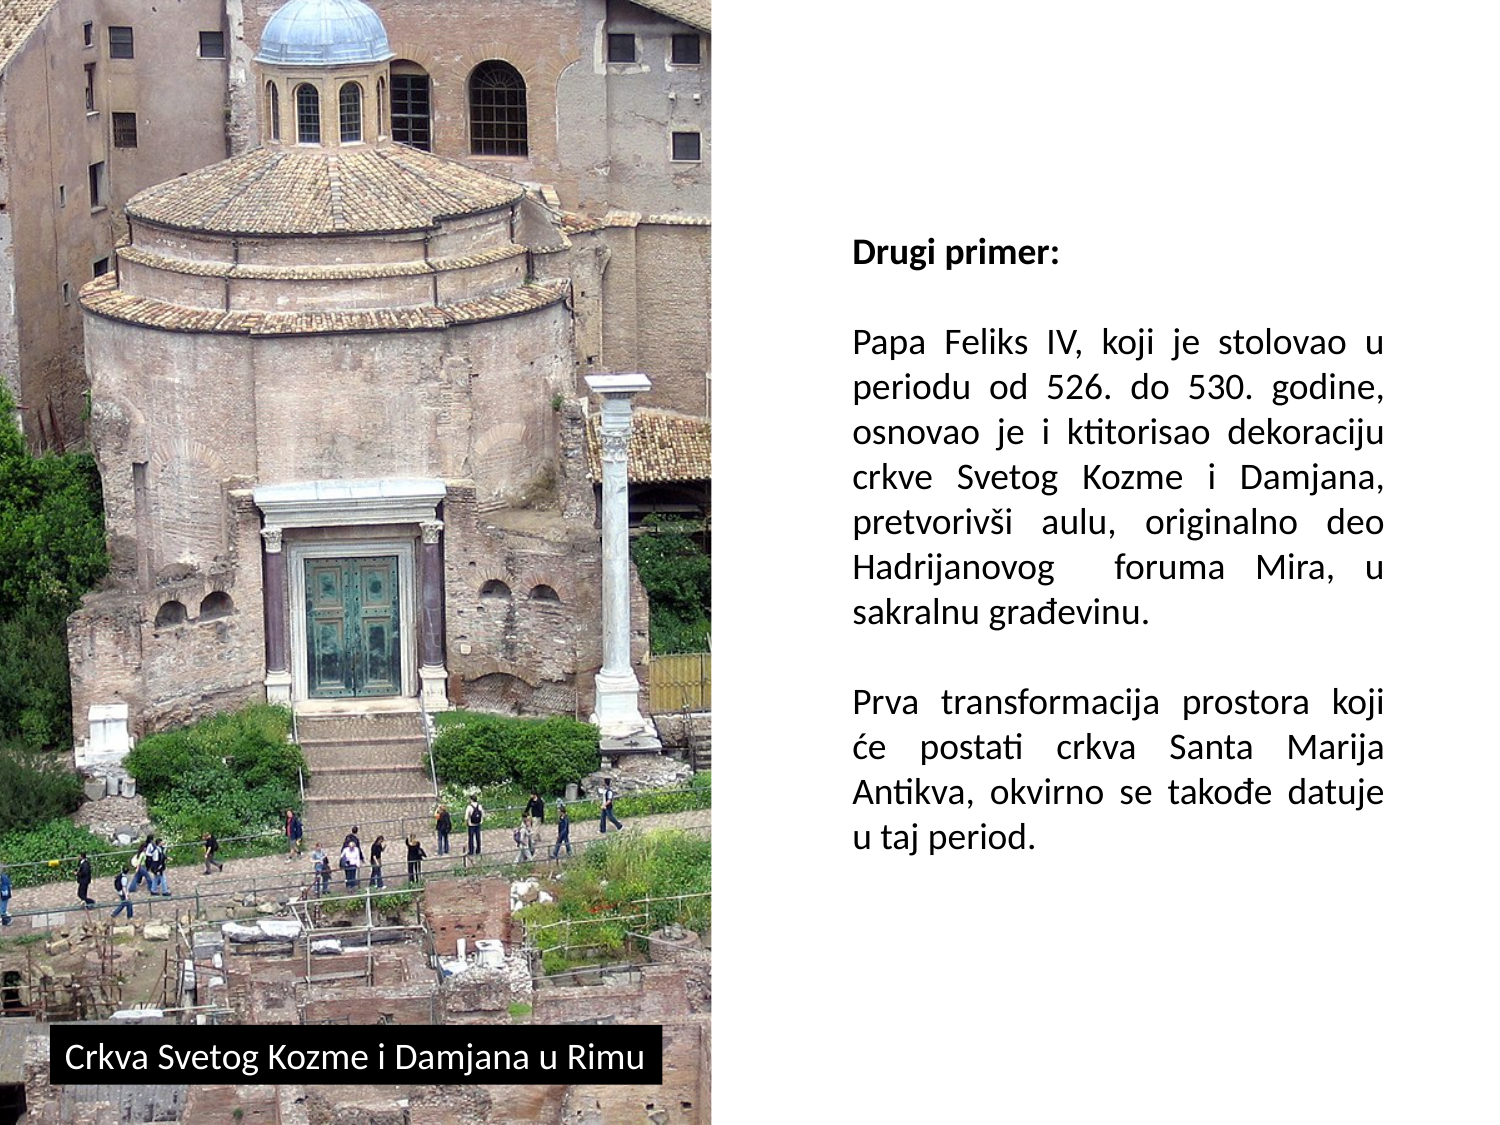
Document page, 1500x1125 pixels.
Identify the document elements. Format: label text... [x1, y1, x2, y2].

picture [0, 0, 712, 1125]
text_box Drugi primer: Papa Feliks IV, koji je stolovao u periodu od 526. do 530. godine, osnovao je i ktitorisao dekoraciju crkve Svetog Kozme i Damjana, pretvorivši aulu, originalno deo Hadrijanovog foruma Mira, u sakralnu građevinu. Prva transformacija prostora koji će postati crkva Santa Marija Antikva, okvirno se takođe datuje u taj period. [837, 219, 1400, 865]
